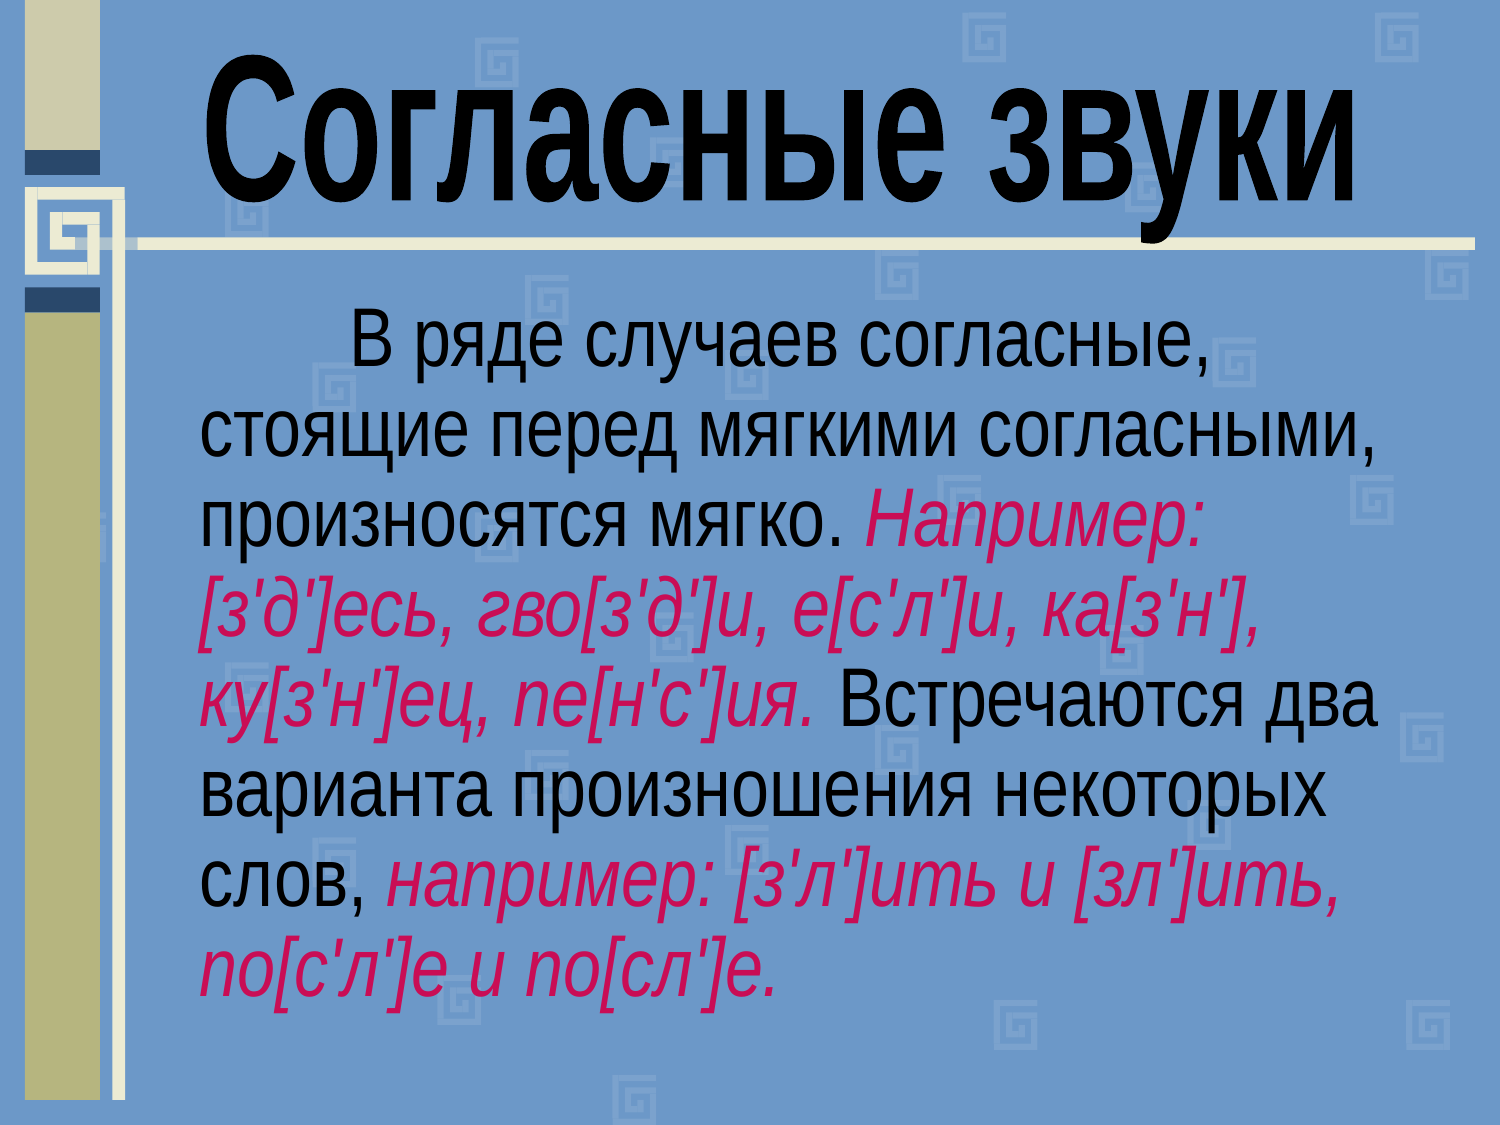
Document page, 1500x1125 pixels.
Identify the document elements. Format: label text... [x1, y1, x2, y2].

list В ряде случаев согласные, стоящие перед мягкими согласными, произносятся мягко. Например: [з'д']есь, гво[з'д']и, е[с'л']и, ка[з'н'], ку[з'н']ец, пе[н'с']ия. Встречаются два варианта произношения некоторых слов, например: [з'л']ить и [зл']ить, по[с'л']е и по[сл']е. [147, 287, 1460, 1071]
